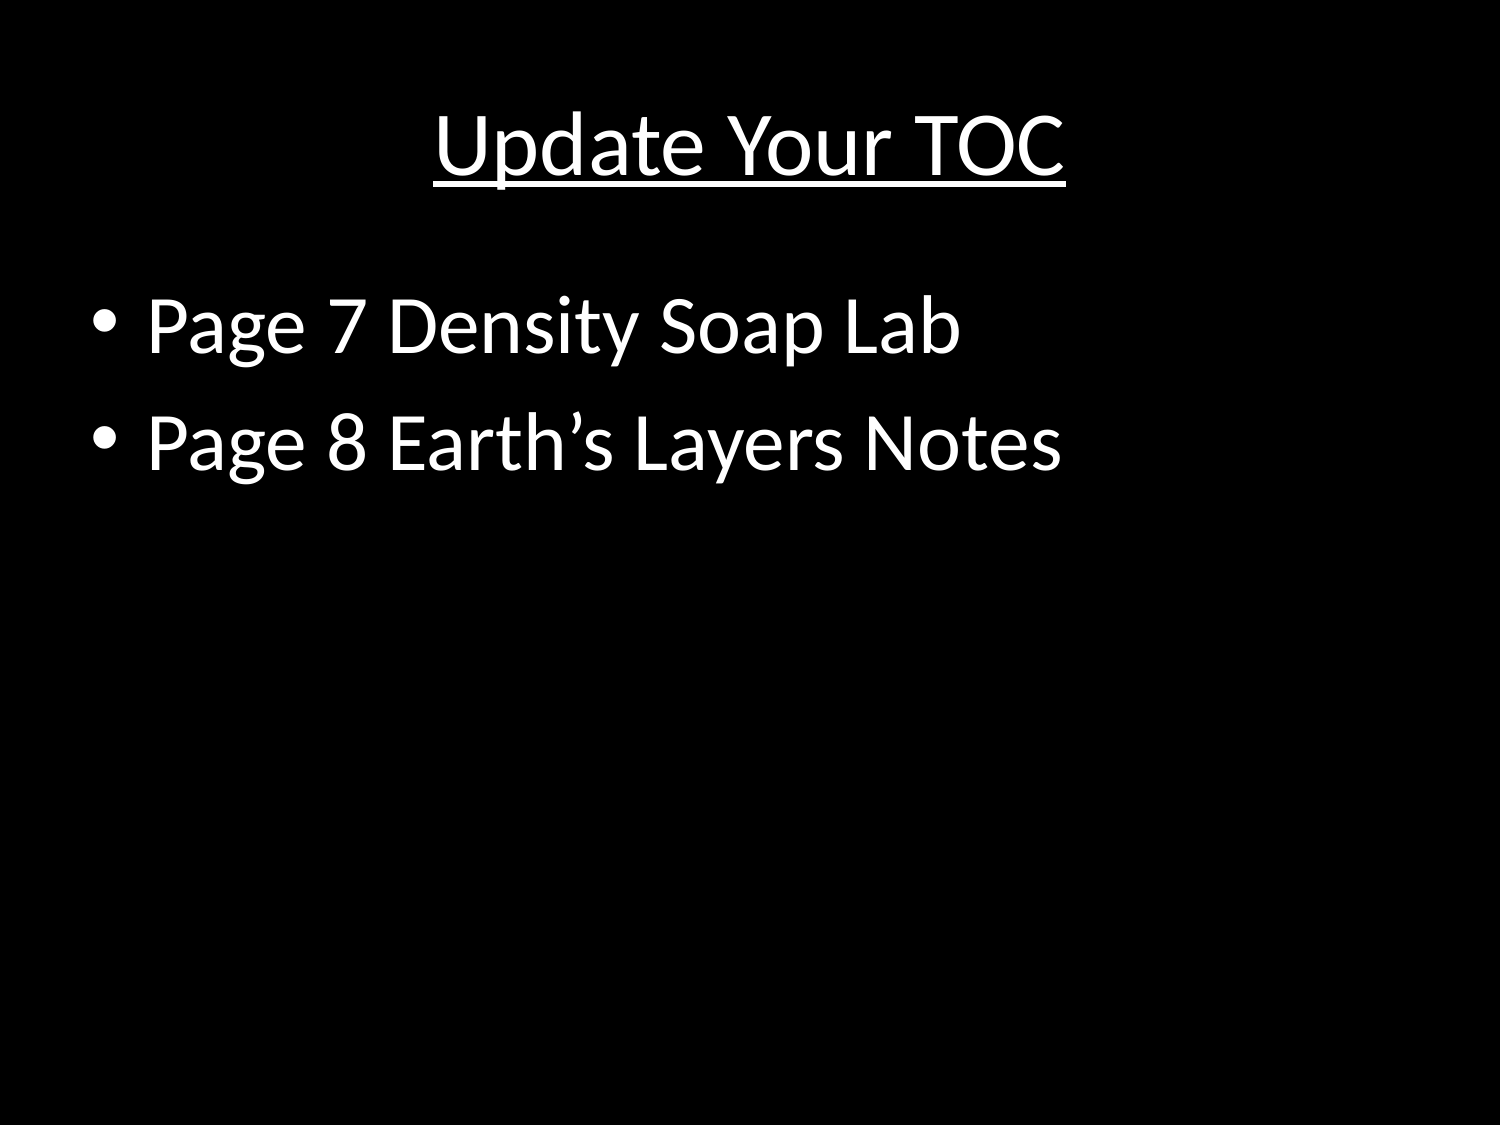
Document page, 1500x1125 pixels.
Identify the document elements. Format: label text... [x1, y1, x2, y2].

list Page 7 Density Soap Lab Page 8 Earth’s Layers Notes [75, 262, 1425, 1005]
title Update Your TOC [75, 45, 1425, 233]
